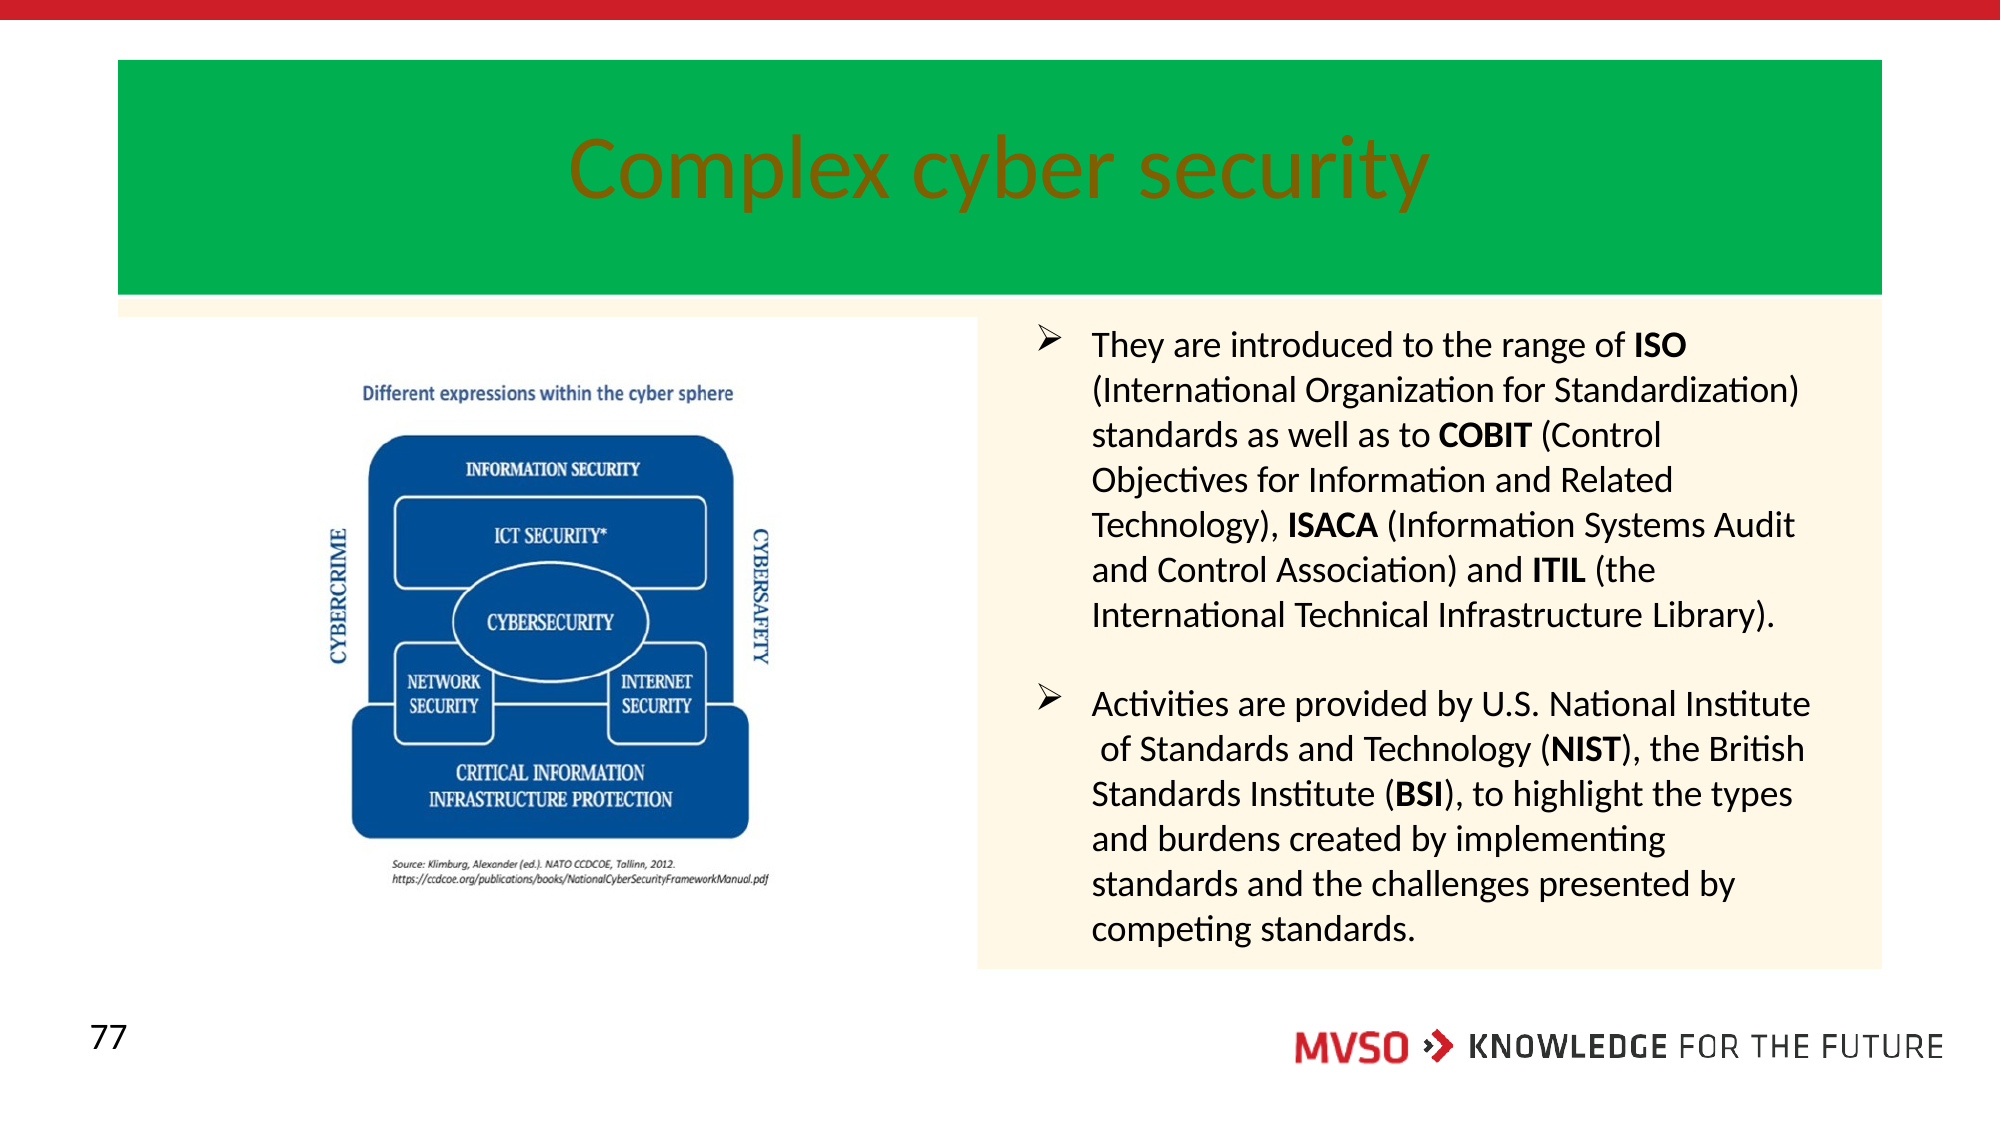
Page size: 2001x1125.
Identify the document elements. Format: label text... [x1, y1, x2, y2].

picture [1928, 1034, 1943, 1058]
picture [1795, 1034, 1809, 1058]
picture [1823, 1034, 1837, 1058]
picture [1906, 1034, 1924, 1058]
picture [1516, 1034, 1533, 1058]
picture [1631, 1034, 1647, 1058]
title Complex cyber security [118, 59, 1882, 295]
text_box [1287, 1015, 1422, 1071]
picture [1537, 1034, 1568, 1058]
picture [1470, 1034, 1488, 1058]
picture [1609, 1034, 1626, 1058]
slide_number 77 [83, 1019, 153, 1125]
picture [1492, 1034, 1511, 1058]
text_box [117, 299, 1882, 972]
picture [1699, 1034, 1716, 1058]
picture [1652, 1034, 1666, 1058]
picture [1883, 1034, 1900, 1058]
picture [1680, 1034, 1694, 1058]
picture [1842, 1034, 1858, 1058]
picture [1722, 1034, 1739, 1058]
picture [1423, 1028, 1454, 1063]
picture [1590, 1034, 1604, 1058]
